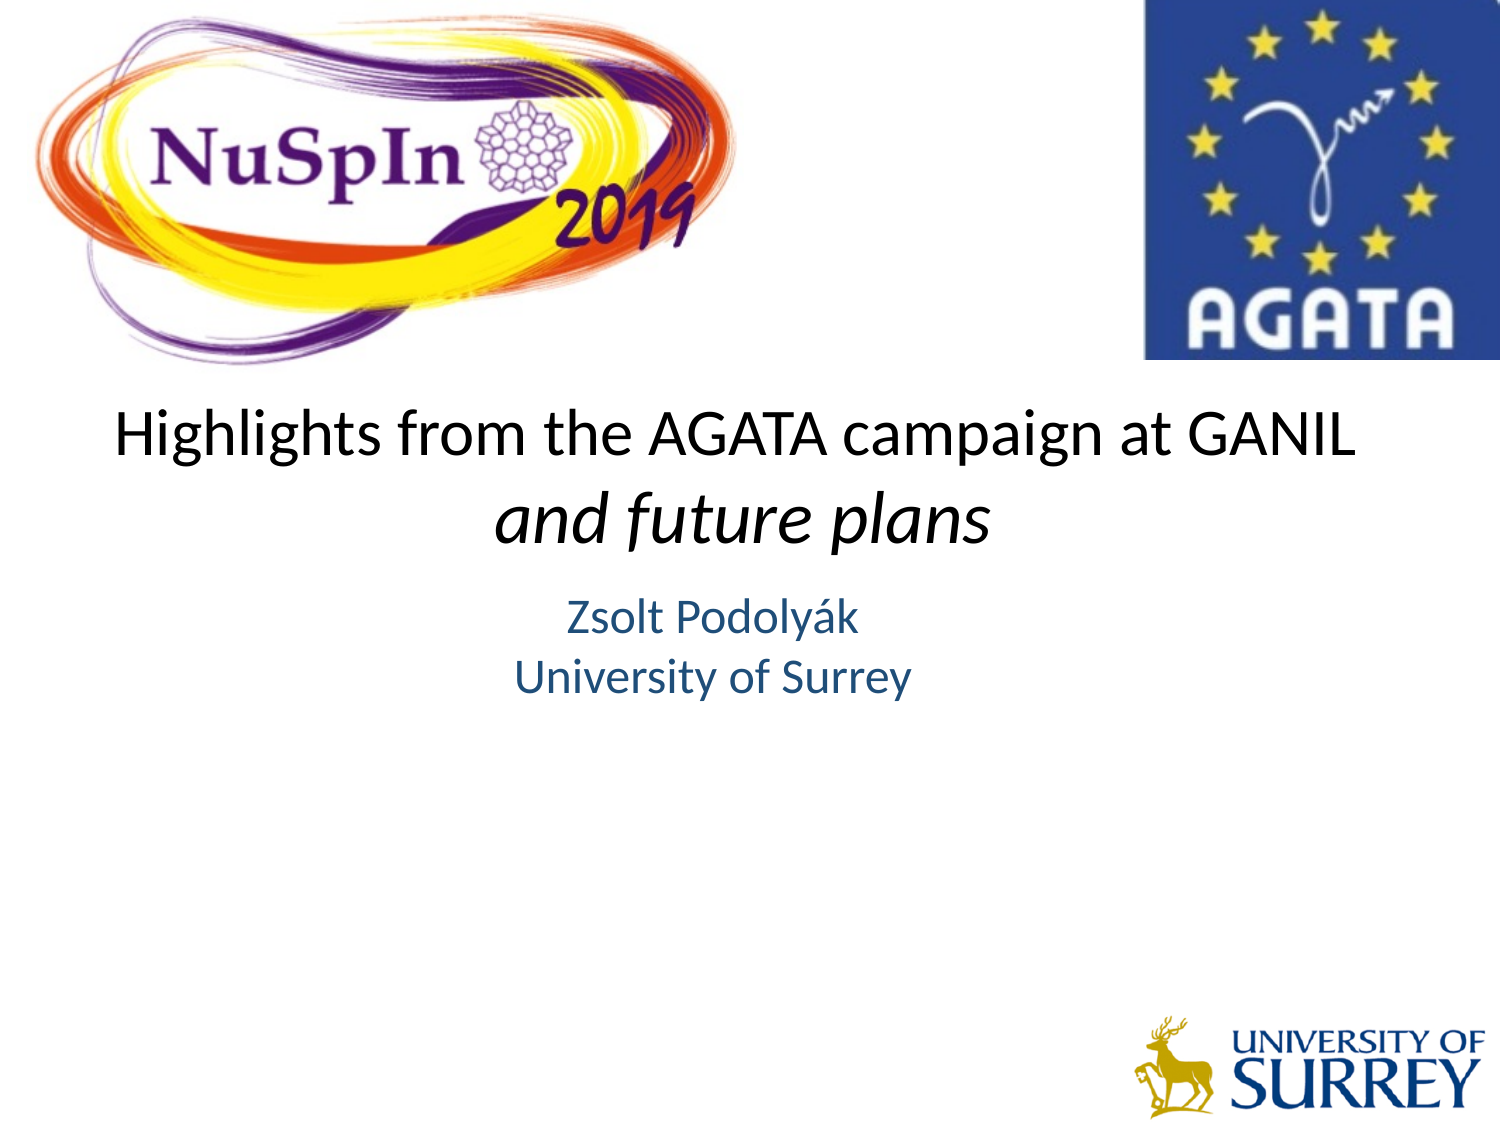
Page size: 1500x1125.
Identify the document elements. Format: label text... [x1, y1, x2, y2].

text_box Highlights from the AGATA campaign at GANIL and future plans [99, 381, 1387, 566]
picture [27, 0, 744, 374]
picture [1142, 0, 1500, 360]
picture [1131, 1012, 1500, 1123]
text_box Zsolt Podolyák University of Surrey [498, 575, 928, 711]
